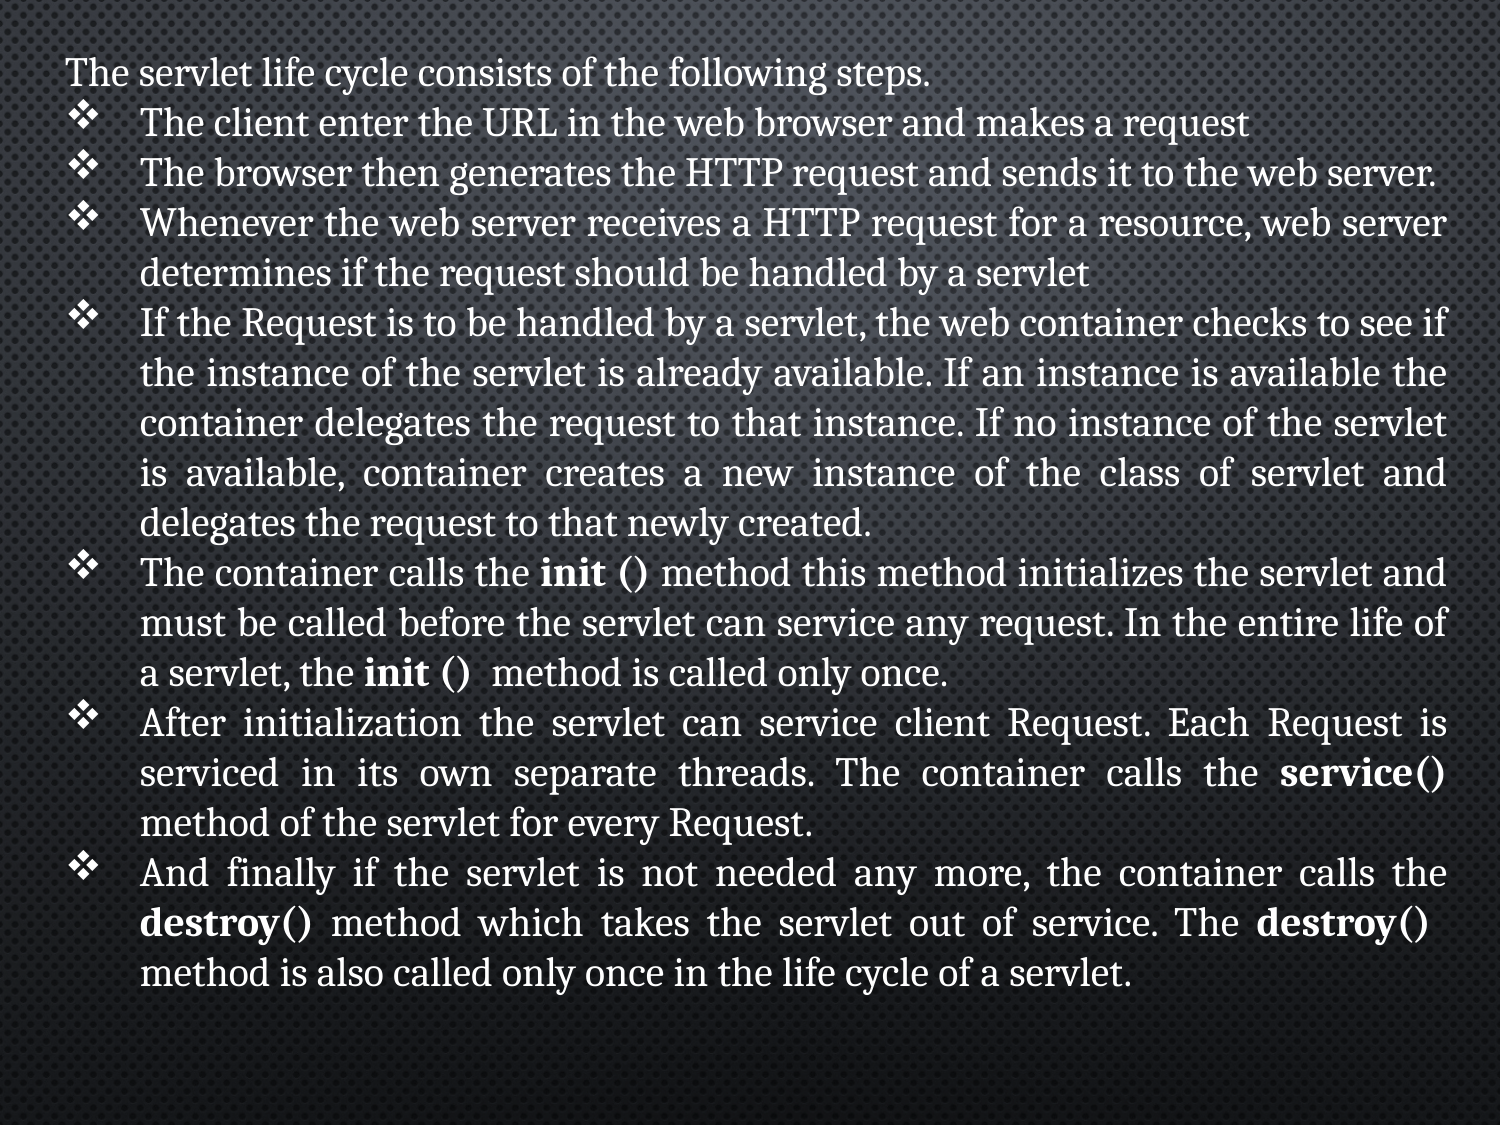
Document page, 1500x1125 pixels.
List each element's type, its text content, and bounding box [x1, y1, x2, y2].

text_box The servlet life cycle consists of the following steps. The client enter the URL in the web browser and makes a request The browser then generates the HTTP request and sends it to the web server. Whenever the web server receives a HTTP request for a resource, web server determines if the request should be handled by a servlet If the Request is to be handled by a servlet, the web container checks to see if the instance of the servlet is already available. If an instance is available the container delegates the request to that instance. If no instance of the servlet is available, container creates a new instance of the class of servlet and delegates the request to that newly created. The container calls the init () method this method initializes the servlet and must be called before the servlet can service any request. In the entire life of a servlet, the init () method is called only once. After initialization the servlet can service client Request. Each Request is serviced in its own separate threads. The container calls the service() method of the servlet for every Request. And finally if the servlet is not needed any more, the container calls the destroy() method which takes the servlet out of service. The destroy() method is also called only once in the life cycle of a servlet. [49, 37, 1463, 1003]
